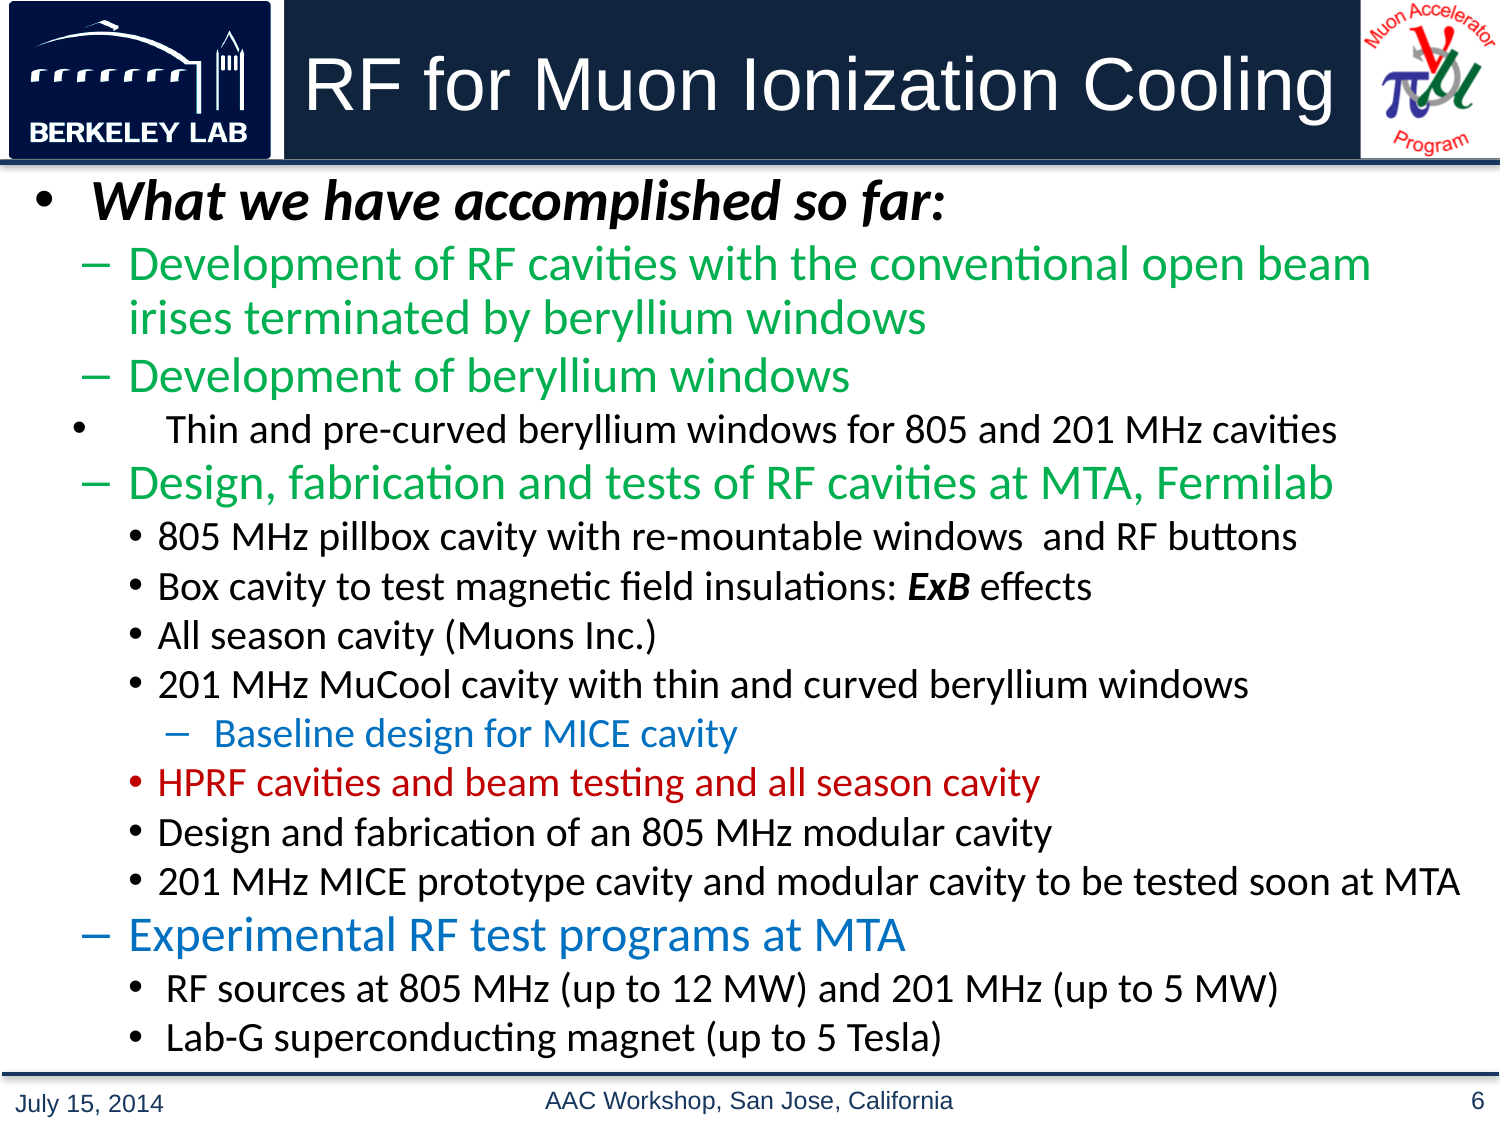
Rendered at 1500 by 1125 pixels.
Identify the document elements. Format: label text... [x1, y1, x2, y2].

list What we have accomplished so far: Development of RF cavities with the conventional open beam irises terminated by beryllium windows Development of beryllium windows Thin and pre-curved beryllium windows for 805 and 201 MHz cavities Design, fabrication and tests of RF cavities at MTA, Fermilab 805 MHz pillbox cavity with re-mountable windows and RF buttons Box cavity to test magnetic field insulations: ExB effects All season cavity (Muons Inc.) 201 MHz MuCool cavity with thin and curved beryllium windows Baseline design for MICE cavity HPRF cavities and beam testing and all season cavity Design and fabrication of an 805 MHz modular cavity 201 MHz MICE prototype cavity and modular cavity to be tested soon at MTA Experimental RF test programs at MTA RF sources at 805 MHz (up to 12 MW) and 201 MHz (up to 5 MW) Lab-G superconducting magnet (up to 5 Tesla) [19, 162, 1483, 1075]
footer AAC Workshop, San Jose, California [284, 1074, 1215, 1125]
slide_number 6 [1215, 1074, 1500, 1125]
picture [1360, 0, 1500, 159]
title RF for Muon Ionization Cooling [284, 0, 1357, 162]
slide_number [0, 1078, 284, 1125]
picture [9, 1, 280, 159]
